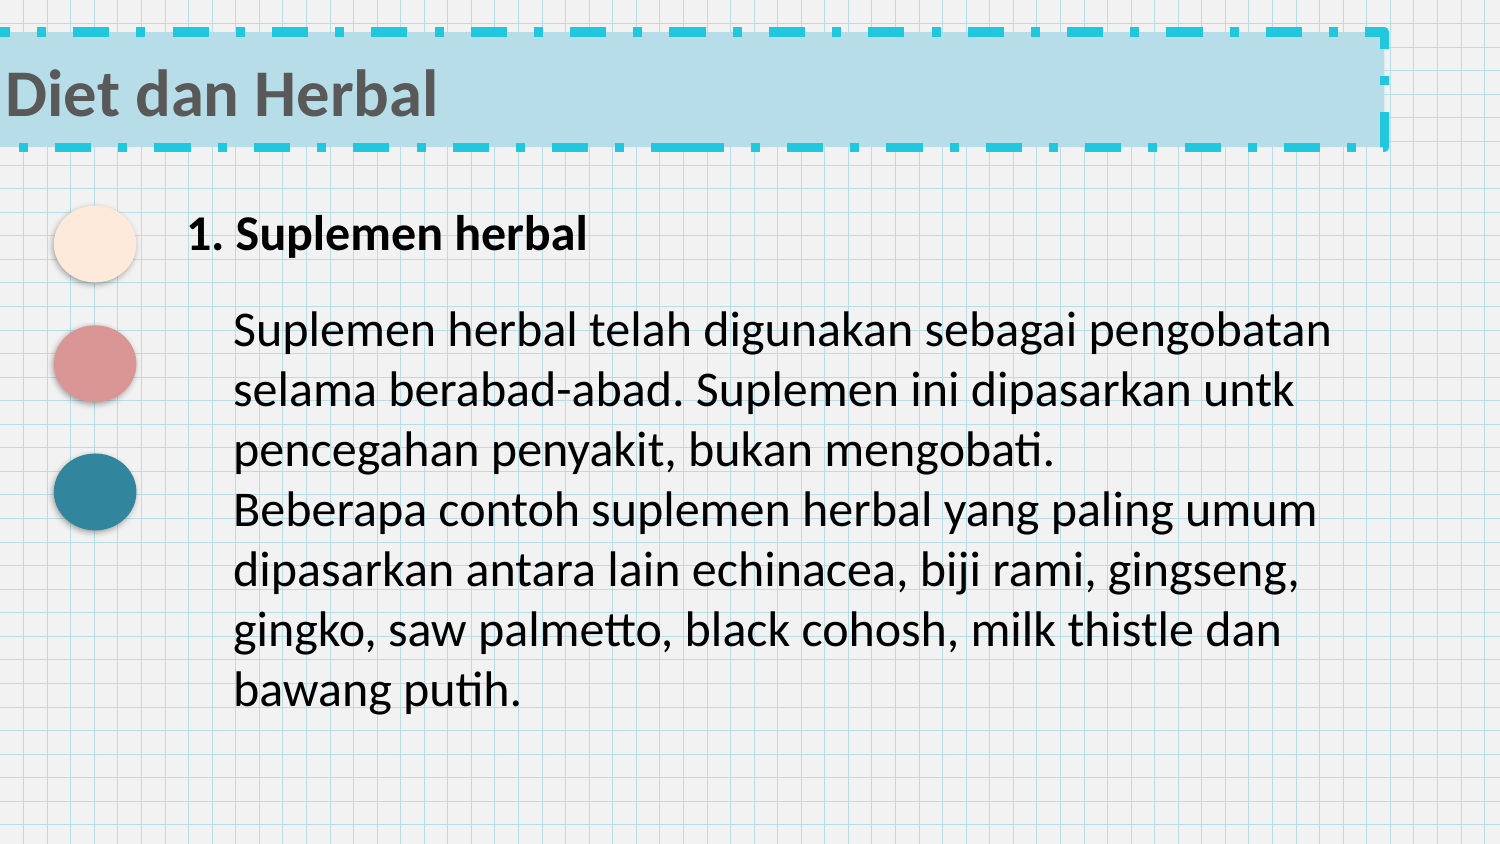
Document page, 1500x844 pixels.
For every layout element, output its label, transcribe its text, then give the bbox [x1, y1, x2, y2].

text_box 1. Suplemen herbal [171, 193, 1385, 289]
text_box Diet dan Herbal [0, 30, 1387, 149]
text_box Suplemen herbal telah digunakan sebagai pengobatan selama berabad-abad. Suplemen ini dipasarkan untk pencegahan penyakit, bukan mengobati. Beberapa contoh suplemen herbal yang paling umum dipasarkan antara lain echinacea, biji rami, gingseng, gingko, saw palmetto, black cohosh, milk thistle dan bawang putih. [218, 288, 1353, 724]
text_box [53, 205, 137, 531]
